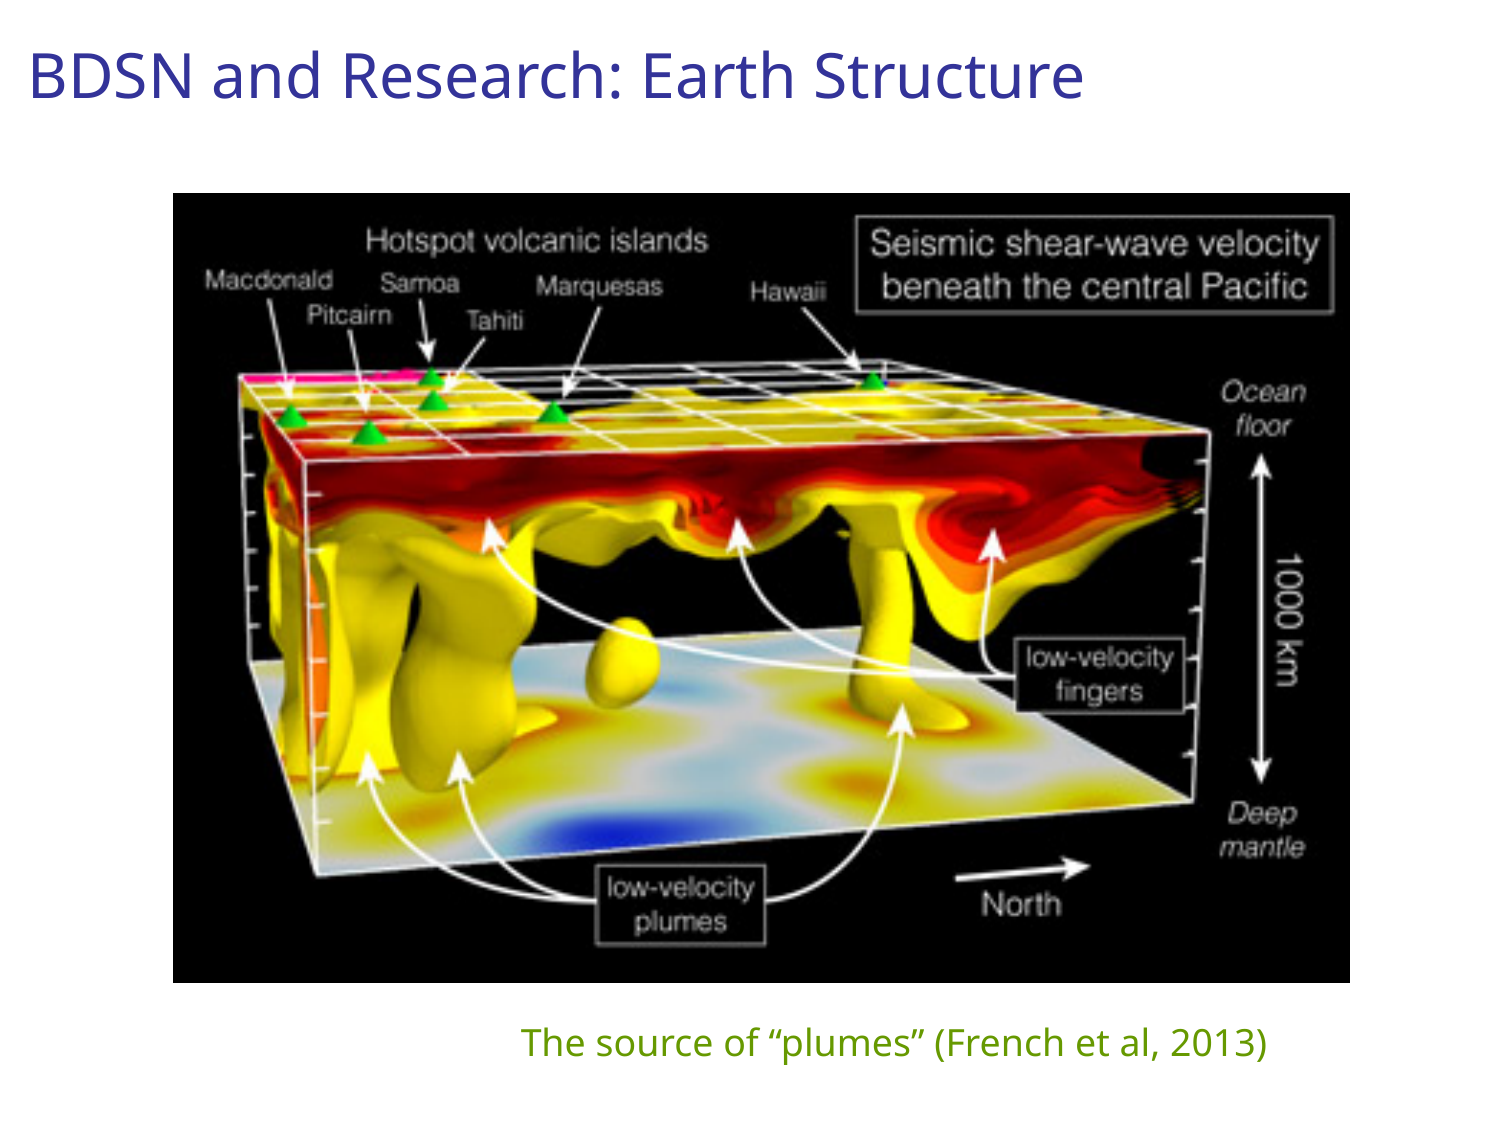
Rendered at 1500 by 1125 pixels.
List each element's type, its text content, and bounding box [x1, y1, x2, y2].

picture [172, 192, 1351, 983]
text_box The source of “plumes” (French et al, 2013) [506, 1011, 1302, 1072]
title BDSN and Research: Earth Structure [12, 1, 1500, 146]
